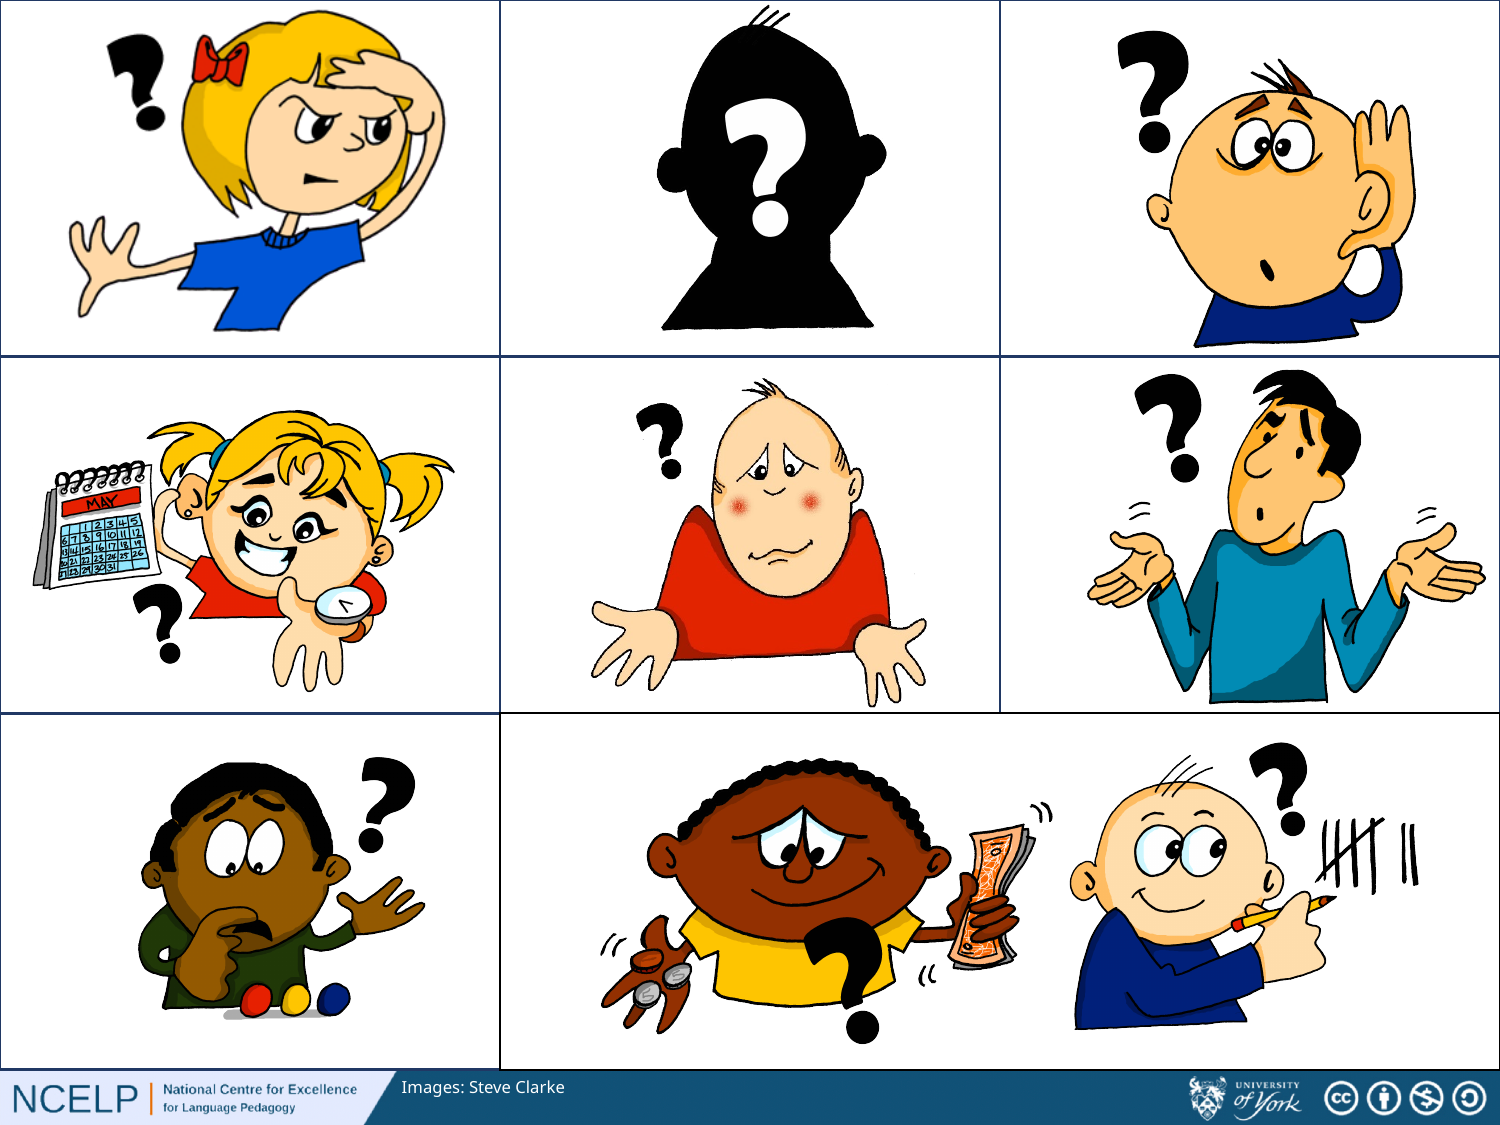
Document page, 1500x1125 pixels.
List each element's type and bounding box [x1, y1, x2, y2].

picture [0, 1069, 1500, 1125]
table_header [1, 1, 9, 355]
table_header [478, 1, 499, 355]
table_header [1001, 1, 1499, 355]
table_cell [1, 358, 499, 712]
table_header [501, 1, 999, 355]
table_cell [501, 714, 1000, 1069]
picture [1079, 26, 1492, 717]
table_cell [1434, 358, 1499, 712]
picture [590, 737, 1434, 1061]
picture [9, 0, 478, 704]
picture [628, 0, 910, 342]
table_cell [1001, 358, 1109, 712]
picture [117, 738, 440, 1036]
picture [585, 367, 944, 710]
table_cell [1, 715, 499, 1068]
table_cell [1000, 714, 1499, 1069]
table_cell [501, 358, 999, 712]
